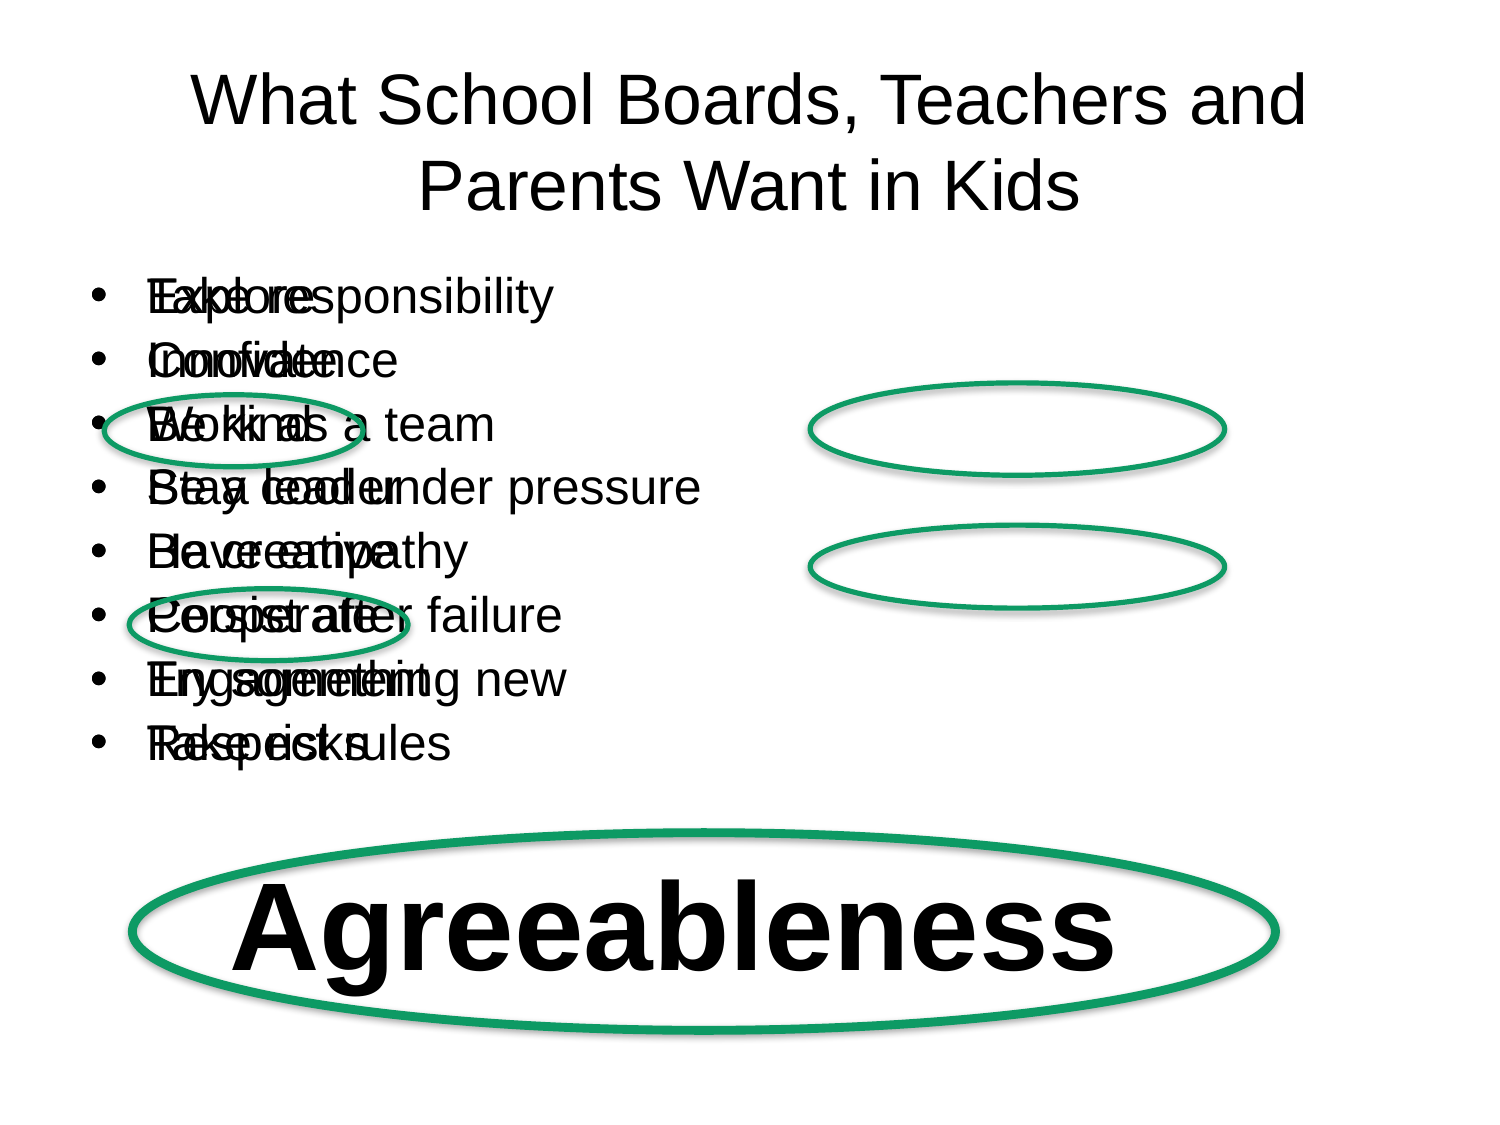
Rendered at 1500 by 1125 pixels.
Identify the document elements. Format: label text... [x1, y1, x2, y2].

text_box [132, 832, 1276, 1031]
text_box [128, 587, 409, 662]
list Take responsibility Confidence Work as a team Stay cool under pressure Have empathy Persist after failure Try something new Respect rules [75, 262, 1425, 1005]
text_box [809, 382, 1226, 477]
text_box [809, 524, 1226, 609]
text_box [103, 393, 364, 468]
title What School Boards, Teachers and Parents Want in Kids [75, 45, 1425, 233]
